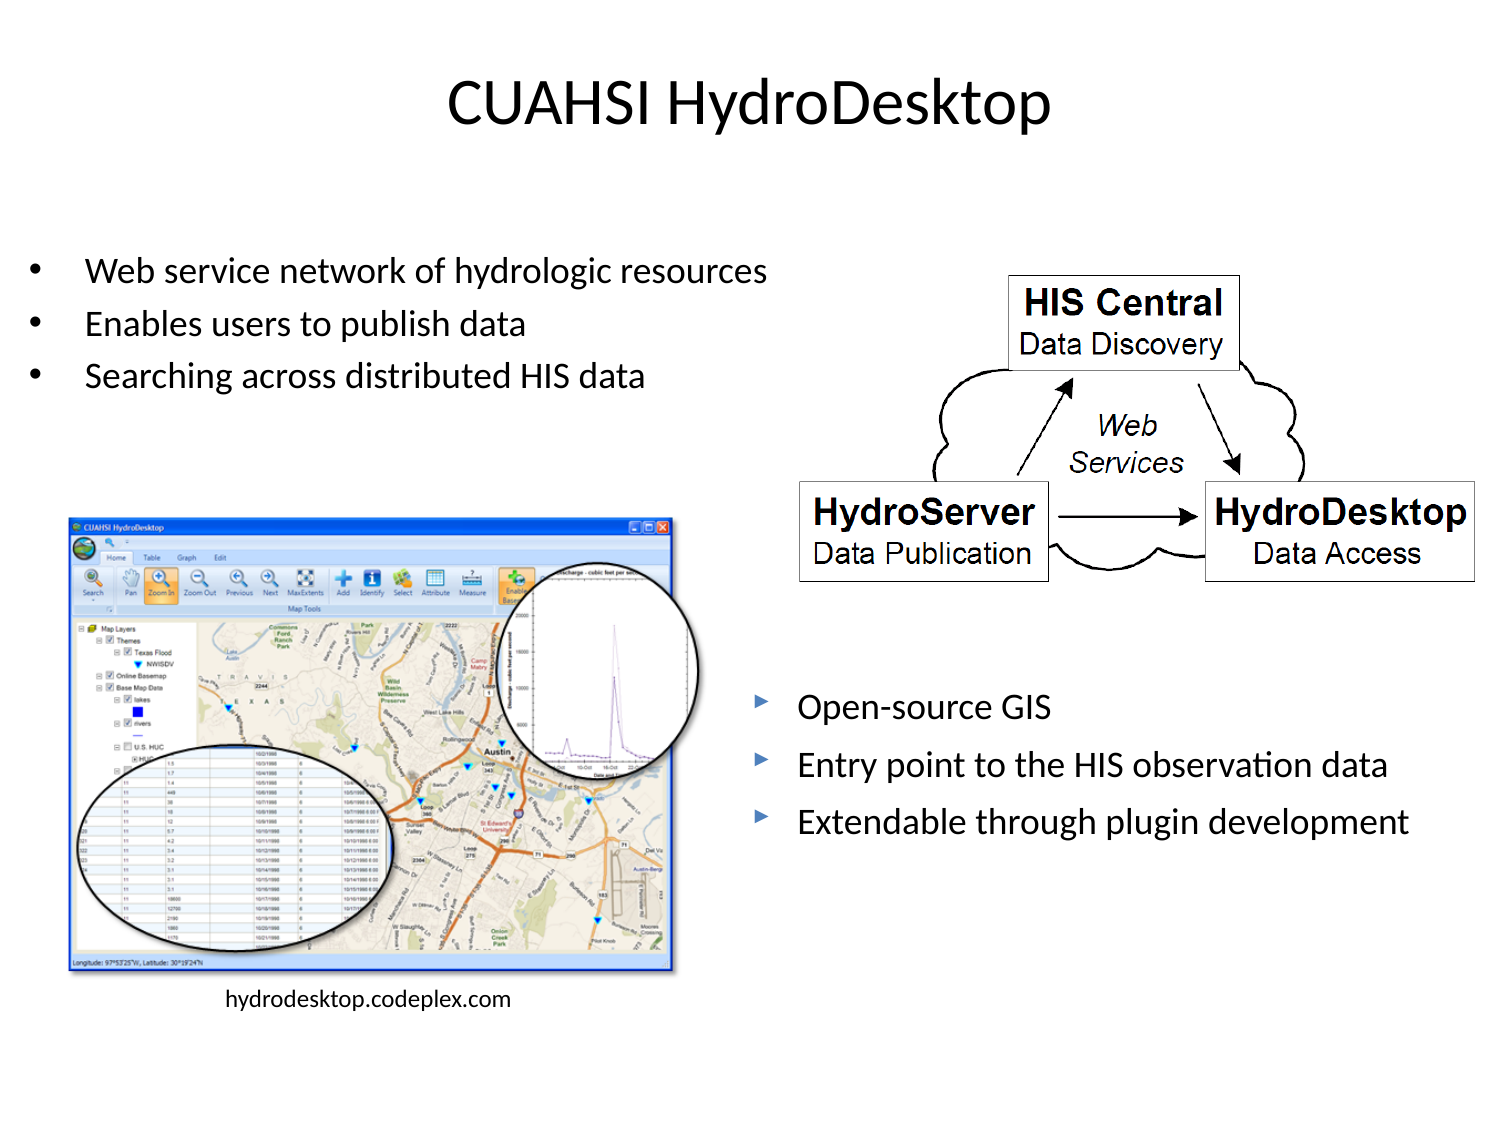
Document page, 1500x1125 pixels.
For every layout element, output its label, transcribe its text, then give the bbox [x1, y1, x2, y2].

text_box Open-source GIS Entry point to the HIS observation data Extendable through plugin development [737, 675, 1463, 875]
title CUAHSI HydroDesktop [75, 3, 1425, 192]
text_box Web service network of hydrologic resources Enables users to publish data Searching across distributed HIS data [14, 238, 699, 439]
text_box hydrodesktop.codeplex.com [62, 988, 675, 1020]
picture [62, 238, 1500, 980]
